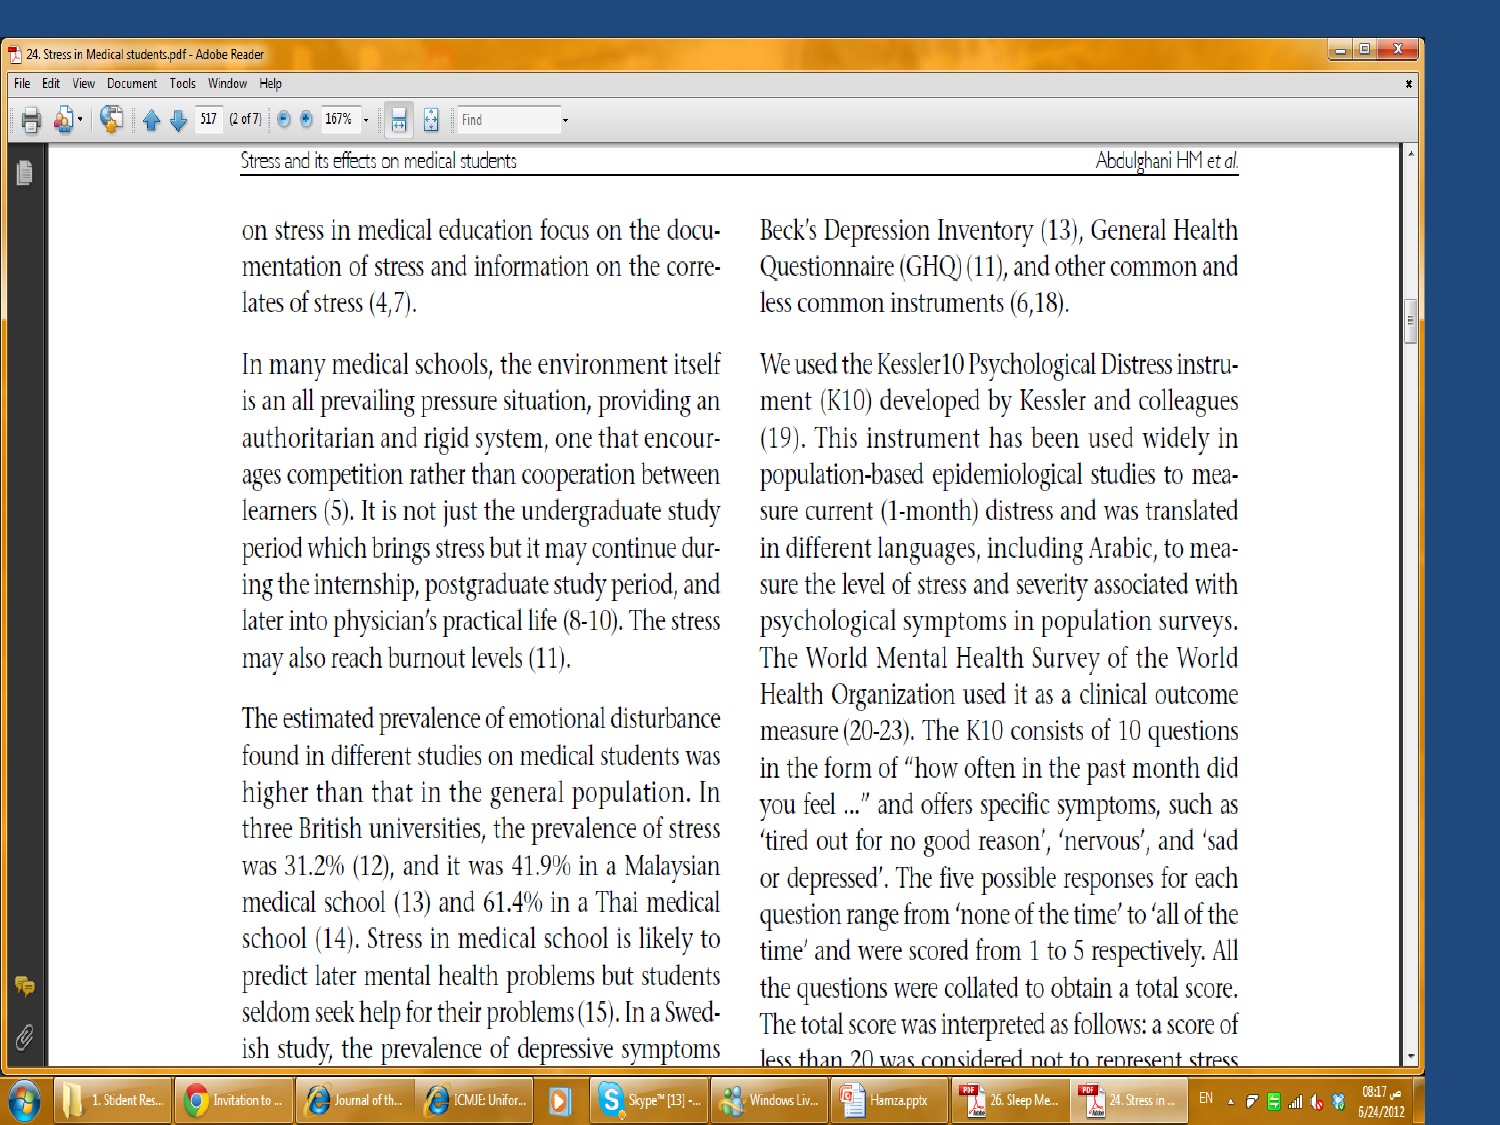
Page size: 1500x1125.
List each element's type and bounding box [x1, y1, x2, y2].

list [0, 37, 1426, 1125]
